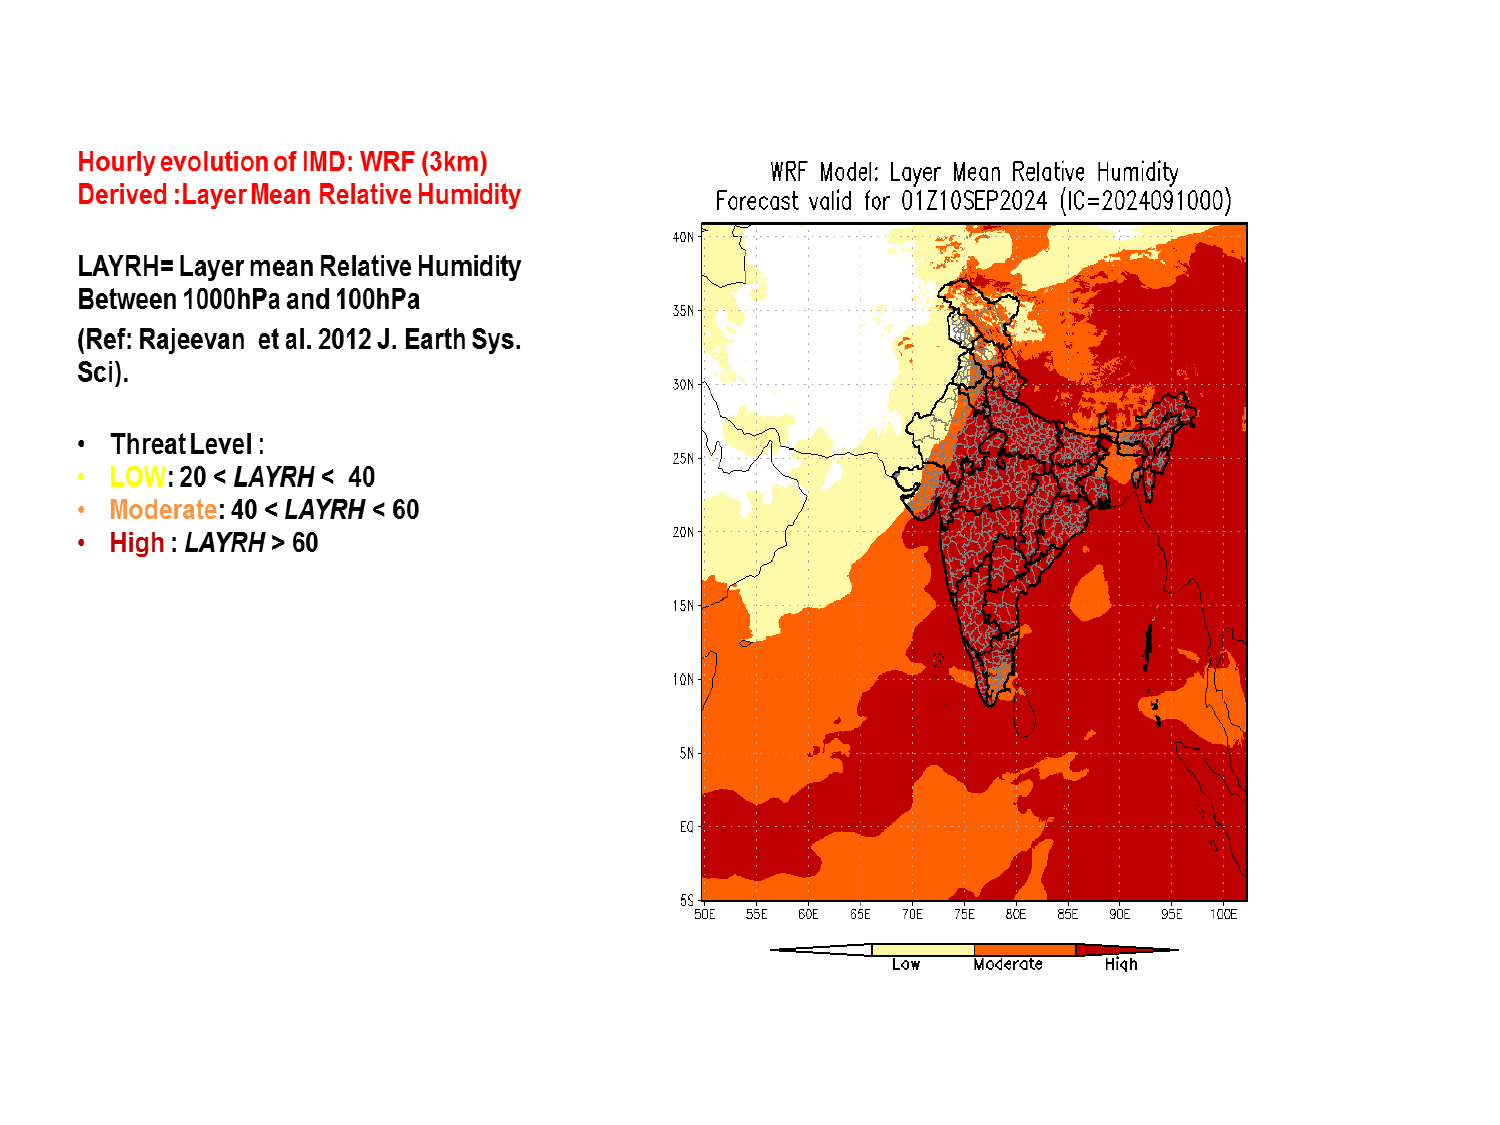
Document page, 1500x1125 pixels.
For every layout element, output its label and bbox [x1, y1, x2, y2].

picture [74, 149, 1426, 976]
